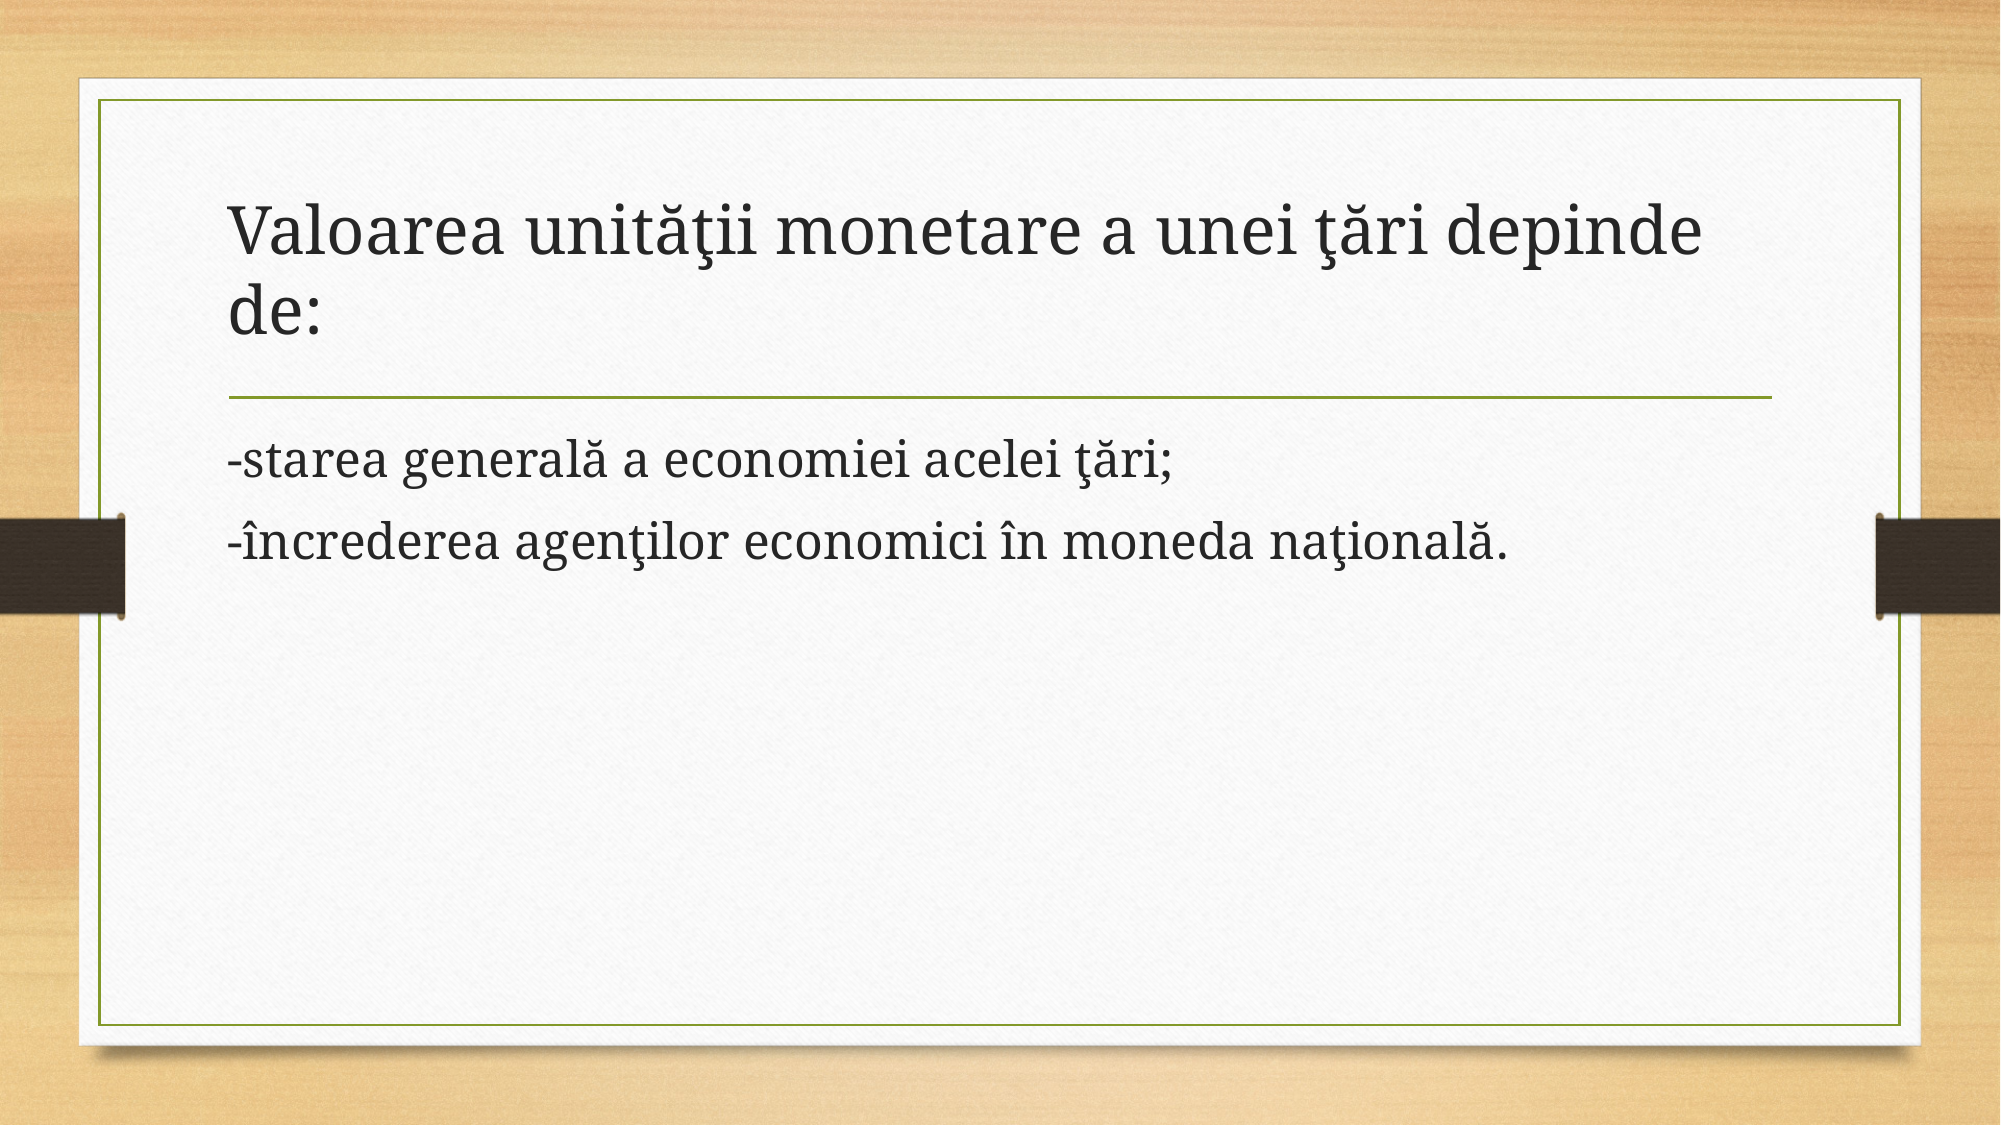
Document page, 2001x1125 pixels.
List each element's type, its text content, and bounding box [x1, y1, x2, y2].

title Valoarea unităţii monetare a unei ţări depinde de: [212, 161, 1788, 375]
picture [0, 0, 2001, 1125]
list -starea generală a economiei acelei ţări; -încrederea agenţilor economici în moneda naţională. [212, 419, 1788, 964]
